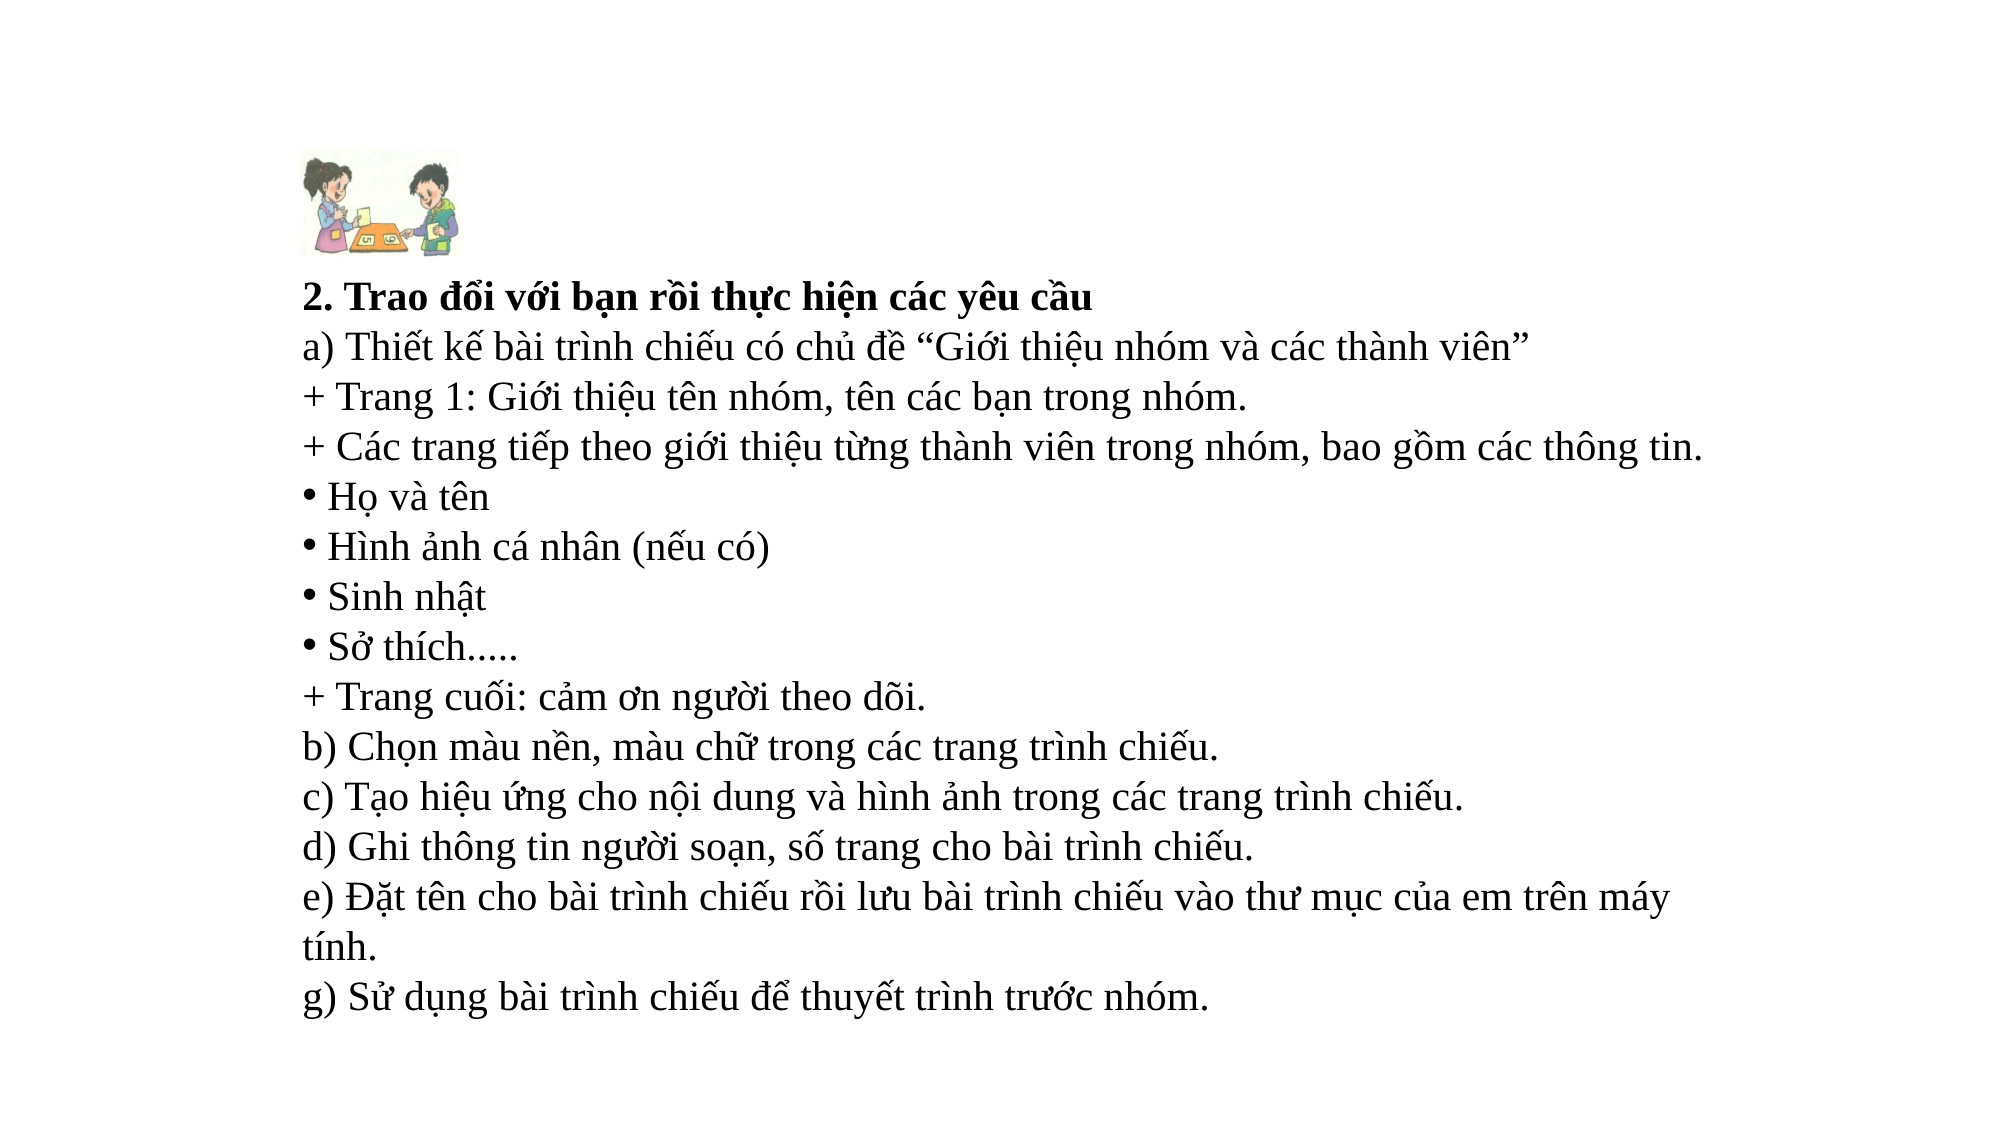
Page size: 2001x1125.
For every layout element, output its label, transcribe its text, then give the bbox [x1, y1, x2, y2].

picture [299, 149, 461, 257]
text_box 2. Trao đổi với bạn rồi thực hiện các yêu cầu a) Thiết kế bài trình chiếu có chủ đề “Giới thiệu nhóm và các thành viên” + Trang 1: Giới thiệu tên nhóm, tên các bạn trong nhóm. + Các trang tiếp theo giới thiệu từng thành viên trong nhóm, bao gồm các thông tin. Họ và tên Hình ảnh cá nhân (nếu có) Sinh nhật Sở thích..... + Trang cuối: cảm ơn người theo dõi. b) Chọn màu nền, màu chữ trong các trang trình chiếu. c) Tạo hiệu ứng cho nội dung và hình ảnh trong các trang trình chiếu. d) Ghi thông tin người soạn, số trang cho bài trình chiếu. e) Đặt tên cho bài trình chiếu rồi lưu bài trình chiếu vào thư mục của em trên máy tính. g) Sử dụng bài trình chiếu để thuyết trình trước nhóm. [287, 261, 1750, 1125]
